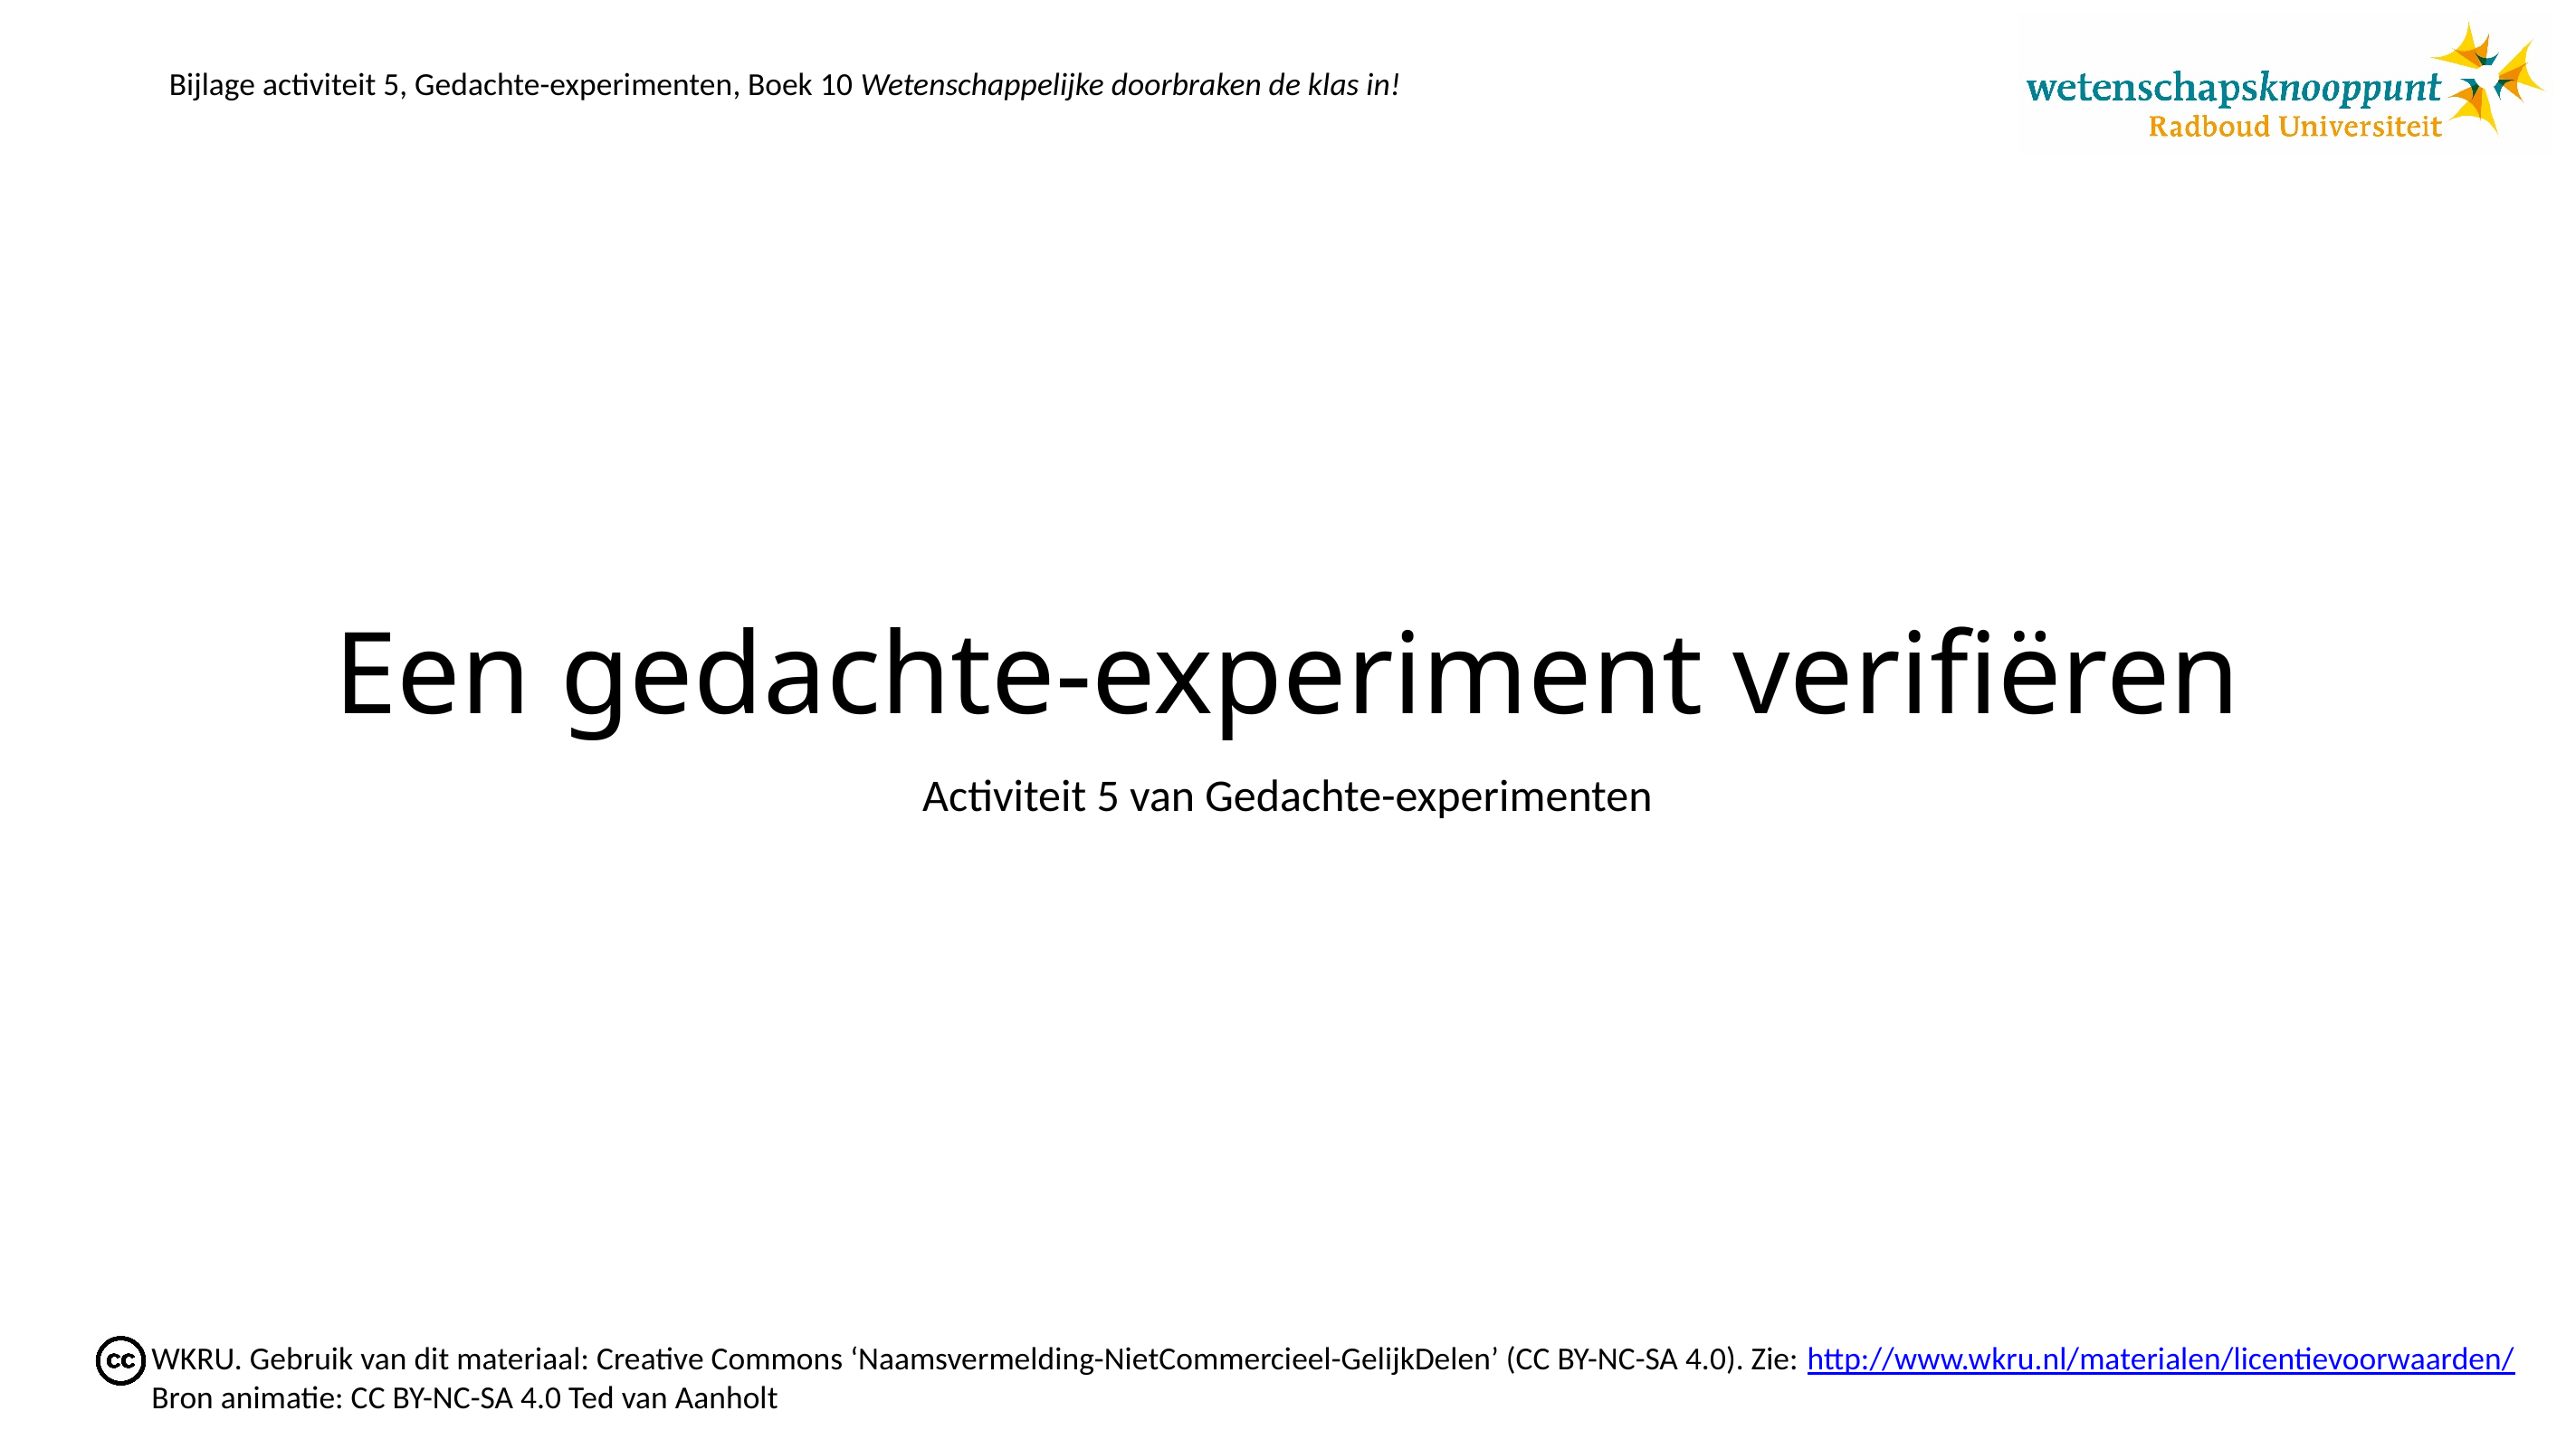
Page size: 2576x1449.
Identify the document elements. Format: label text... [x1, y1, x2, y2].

subtitle Activiteit 5 van Gedachte-experimenten [321, 760, 2254, 1111]
text_box Bijlage activiteit 5, Gedachte-experimenten, Boek 10 Wetenschappelijke doorbraken de klas in! [149, 52, 1961, 111]
picture [2018, 11, 2553, 155]
picture [91, 1330, 150, 1390]
title Een gedachte-experiment verifiëren [321, 236, 2254, 742]
text_box WKRU. Gebruik van dit materiaal: Creative Commons ‘Naamsvermelding-NietCommercieel-GelijkDelen’ (CC BY-NC-SA 4.0). Zie: http://www.wkru.nl/materialen/licentievoorwaarden/ Bron animatie: CC BY-NC-SA 4.0 Ted van Aanholt [132, 1328, 2553, 1425]
